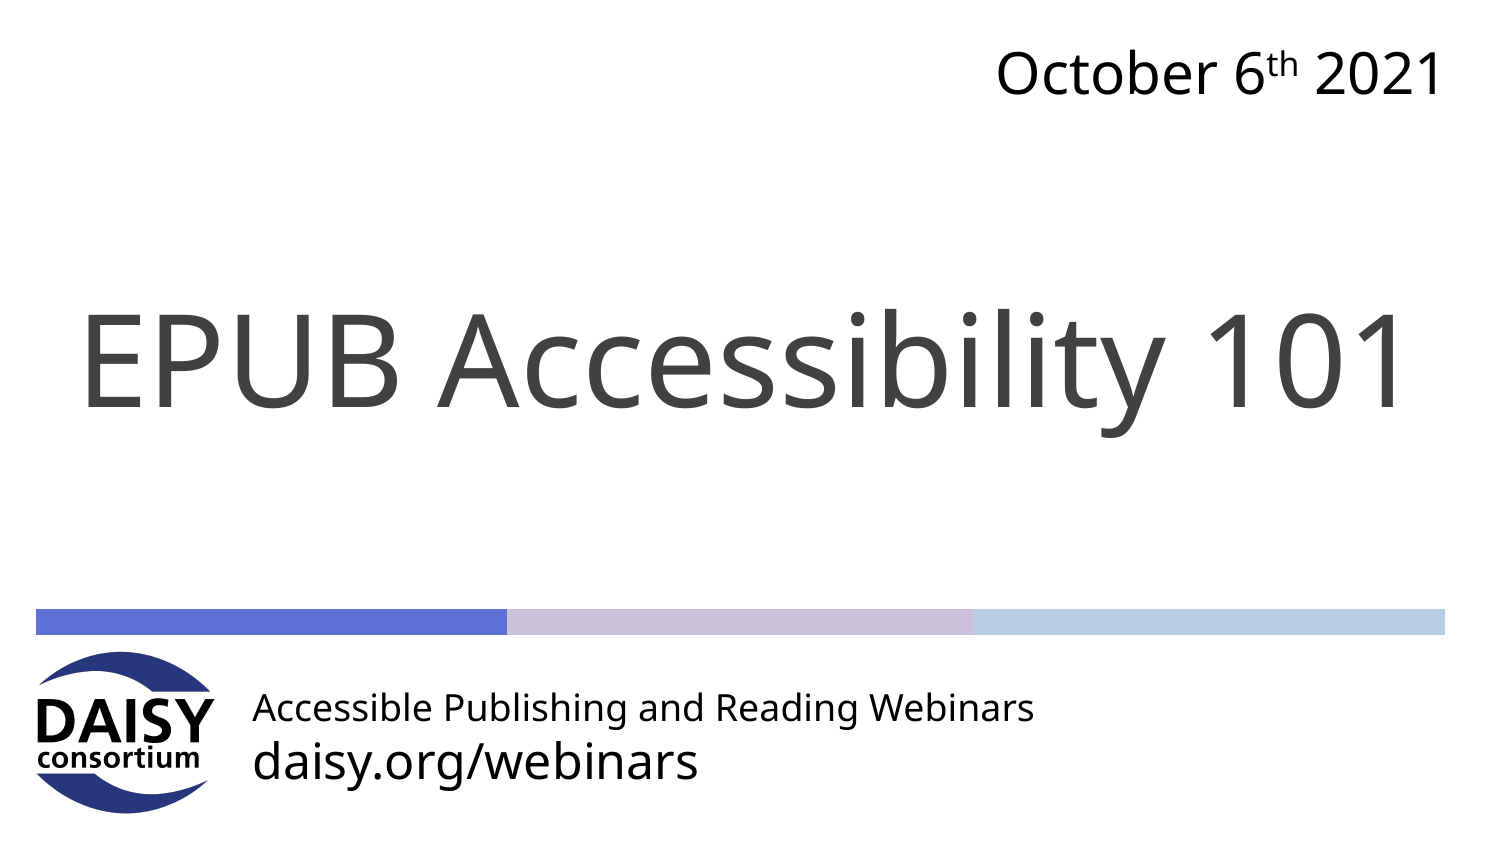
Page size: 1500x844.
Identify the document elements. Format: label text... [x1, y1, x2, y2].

picture [0, 604, 254, 844]
text_box October 6th 2021 [797, 28, 1463, 114]
text_box Accessible Publishing and Reading Webinars daisy.org/webinars [258, 677, 1450, 797]
title EPUB Accessibility 101 [0, 225, 1499, 442]
